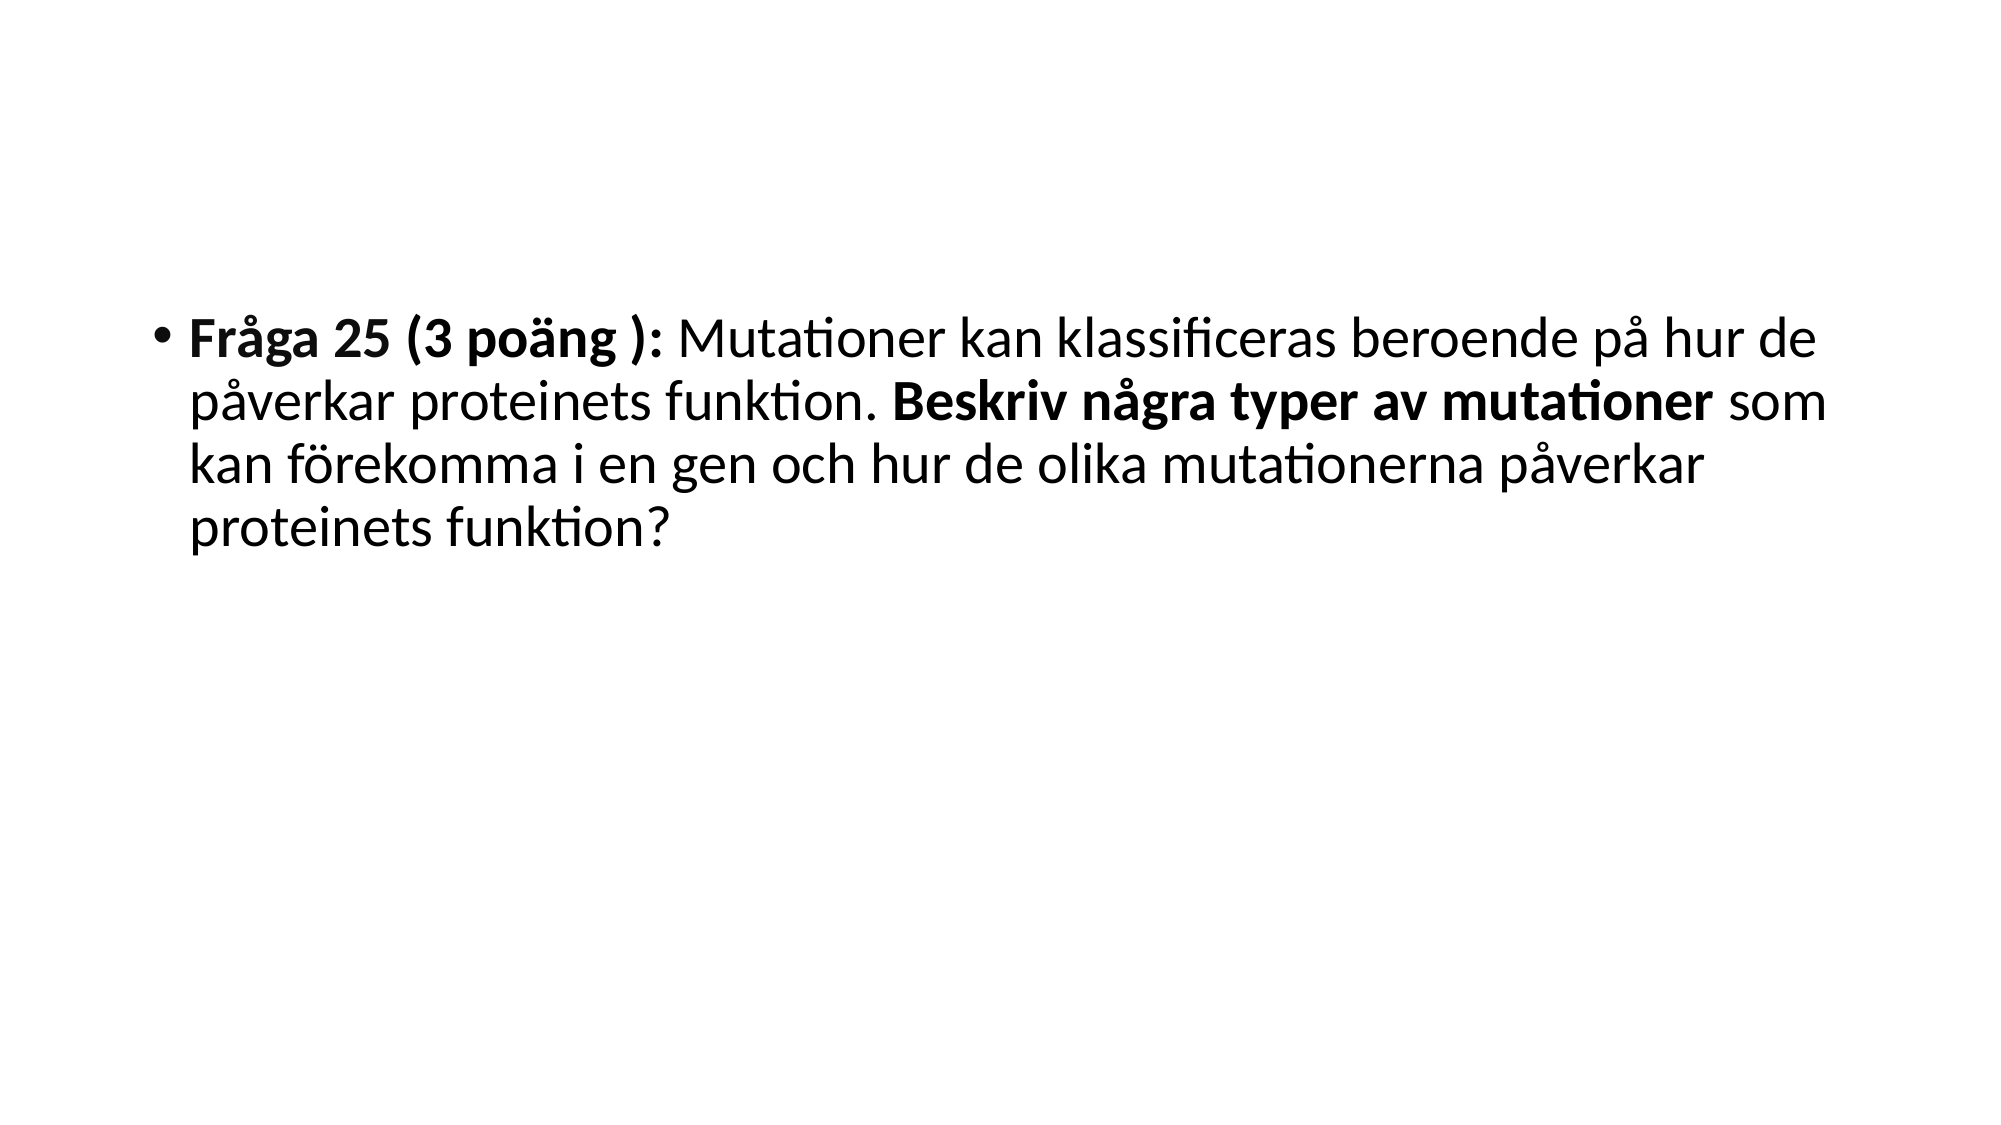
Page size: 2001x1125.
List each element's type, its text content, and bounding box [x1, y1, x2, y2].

list Fråga 25 (3 poäng ): Mutationer kan klassificeras beroende på hur de påverkar proteinets funktion. Beskriv några typer av mutationer som kan förekomma i en gen och hur de olika mutationerna påverkar proteinets funktion? [137, 299, 1863, 1014]
